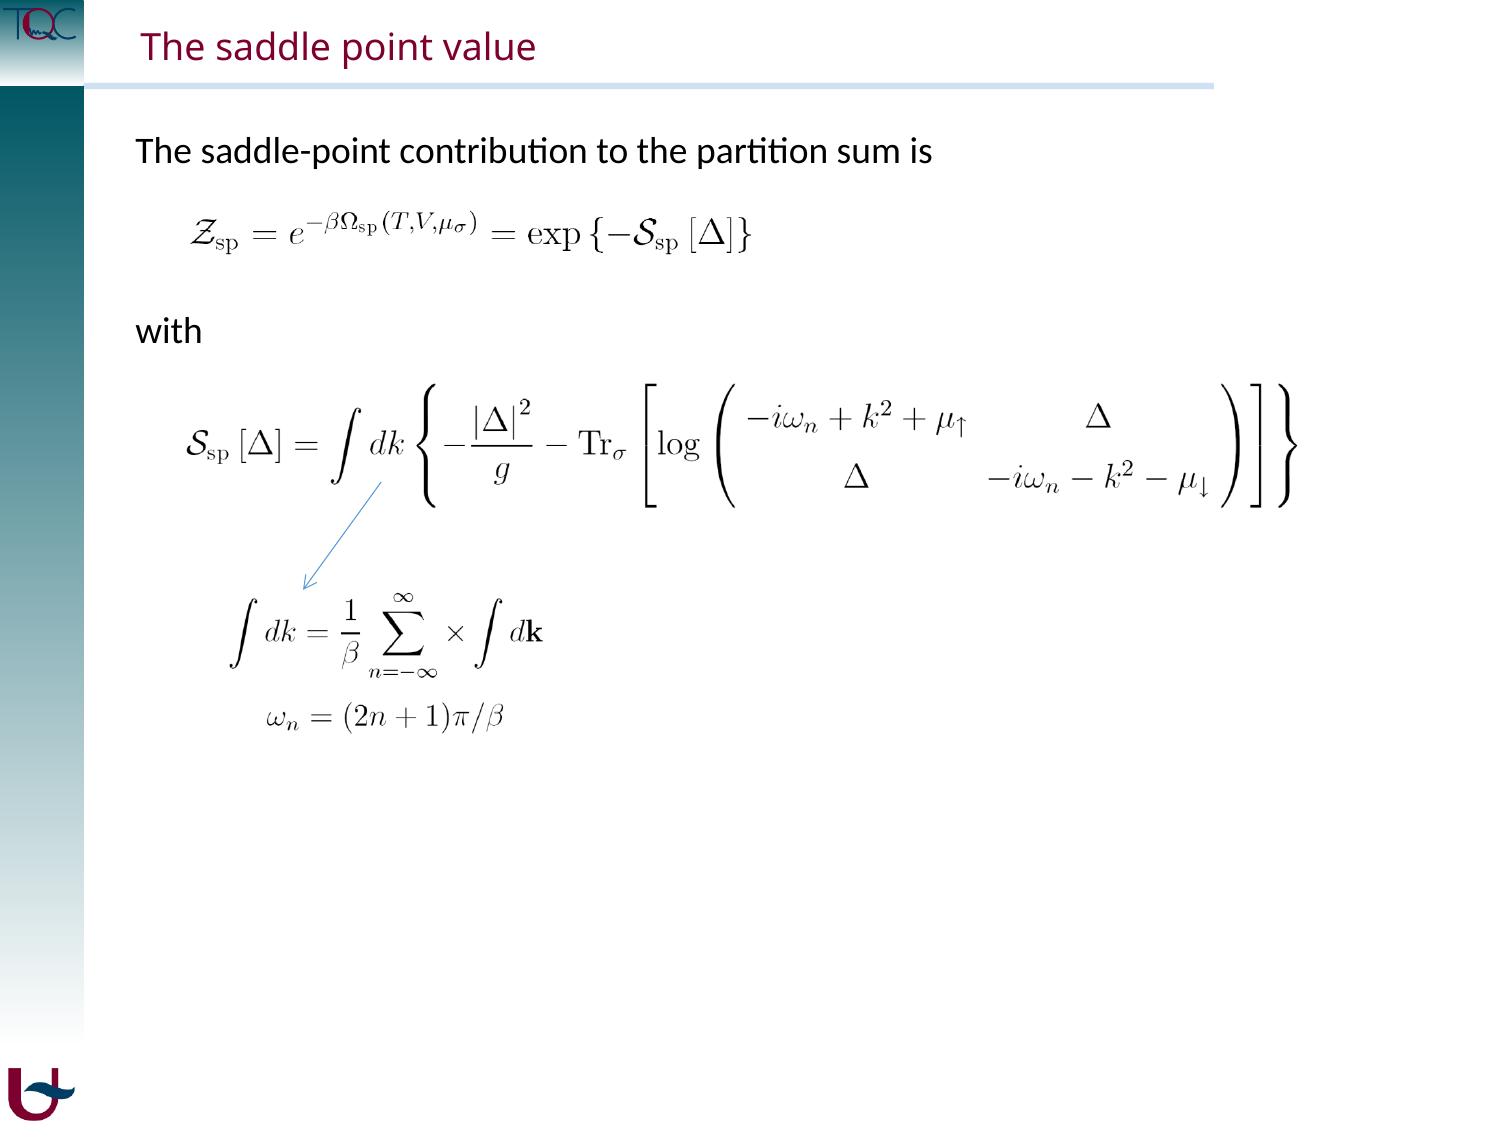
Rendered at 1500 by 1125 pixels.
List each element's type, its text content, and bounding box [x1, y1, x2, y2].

text_box The saddle-point contribution to the partition sum is with [120, 118, 949, 359]
picture [175, 371, 1304, 518]
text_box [225, 481, 555, 742]
picture [180, 202, 763, 265]
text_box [0, 0, 84, 1125]
text_box The saddle point value [125, 15, 553, 75]
